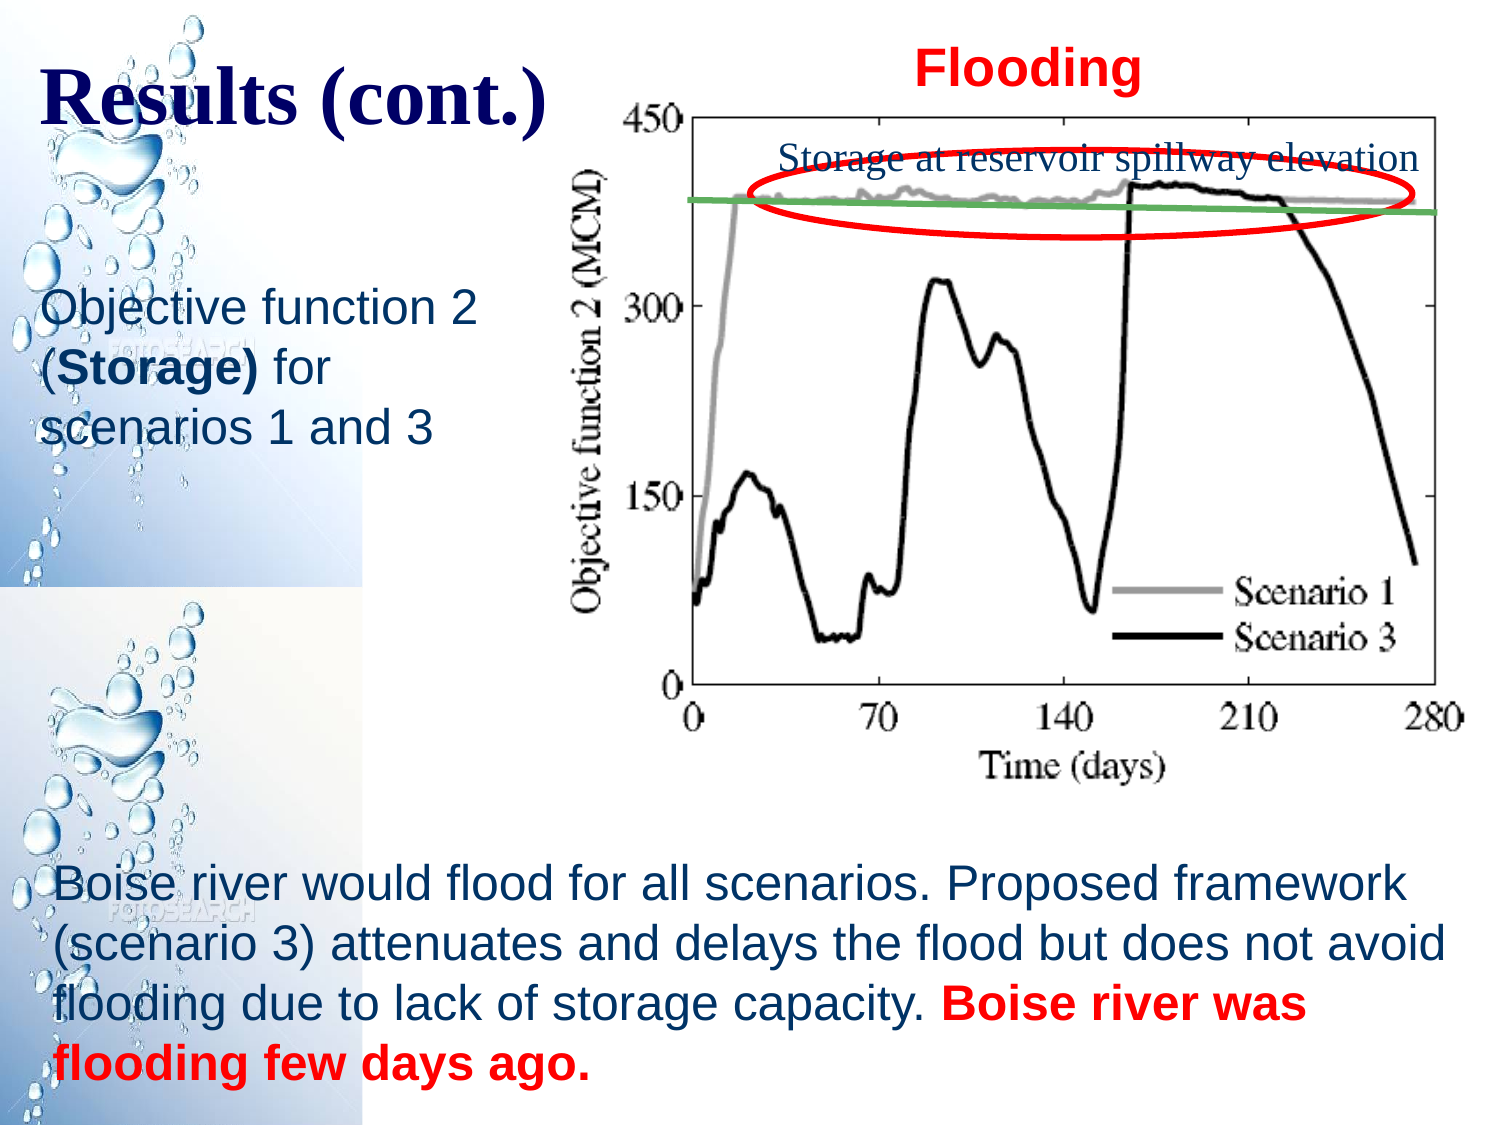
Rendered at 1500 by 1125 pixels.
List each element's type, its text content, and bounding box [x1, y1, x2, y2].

title Results (cont.) [24, 24, 676, 151]
text_box Flooding [899, 24, 1425, 85]
text_box Objective function 2 (Storage) for scenarios 1 and 3 [24, 267, 550, 463]
text_box Boise river would flood for all scenarios. Proposed framework (scenario 3) attenuates and delays the flood but does not avoid flooding due to lack of storage capacity. Boise river was flooding few days ago. [37, 842, 1500, 1098]
picture [0, 0, 363, 1125]
picture [562, 87, 1476, 795]
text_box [687, 199, 1438, 213]
